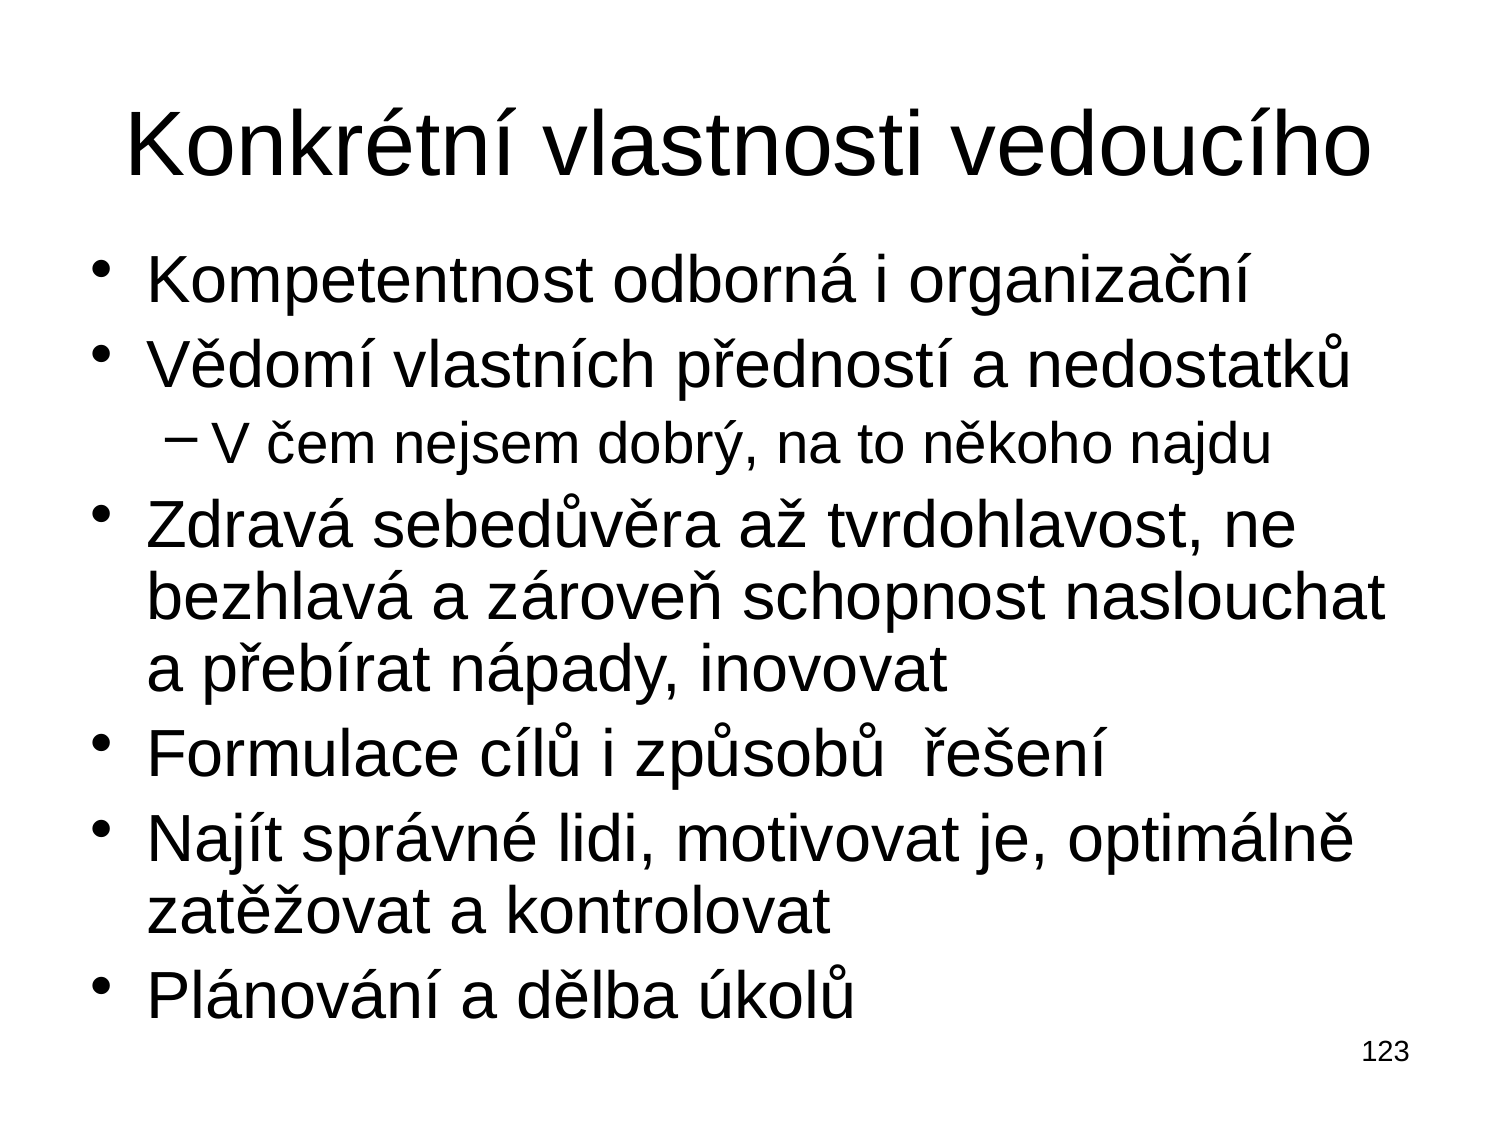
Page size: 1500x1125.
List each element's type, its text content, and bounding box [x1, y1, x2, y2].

title Konkrétní vlastnosti vedoucího [74, 44, 1426, 233]
slide_number 123 [1074, 1024, 1426, 1103]
list Kompetentnost odborná i organizační Vědomí vlastních předností a nedostatků V čem nejsem dobrý, na to někoho najdu Zdravá sebedůvěra až tvrdohlavost, ne bezhlavá a zároveň schopnost naslouchat a přebírat nápady, inovovat Formulace cílů i způsobů řešení Najít správné lidi, motivovat je, optimálně zatěžovat a kontrolovat Plánování a dělba úkolů [74, 236, 1426, 1020]
